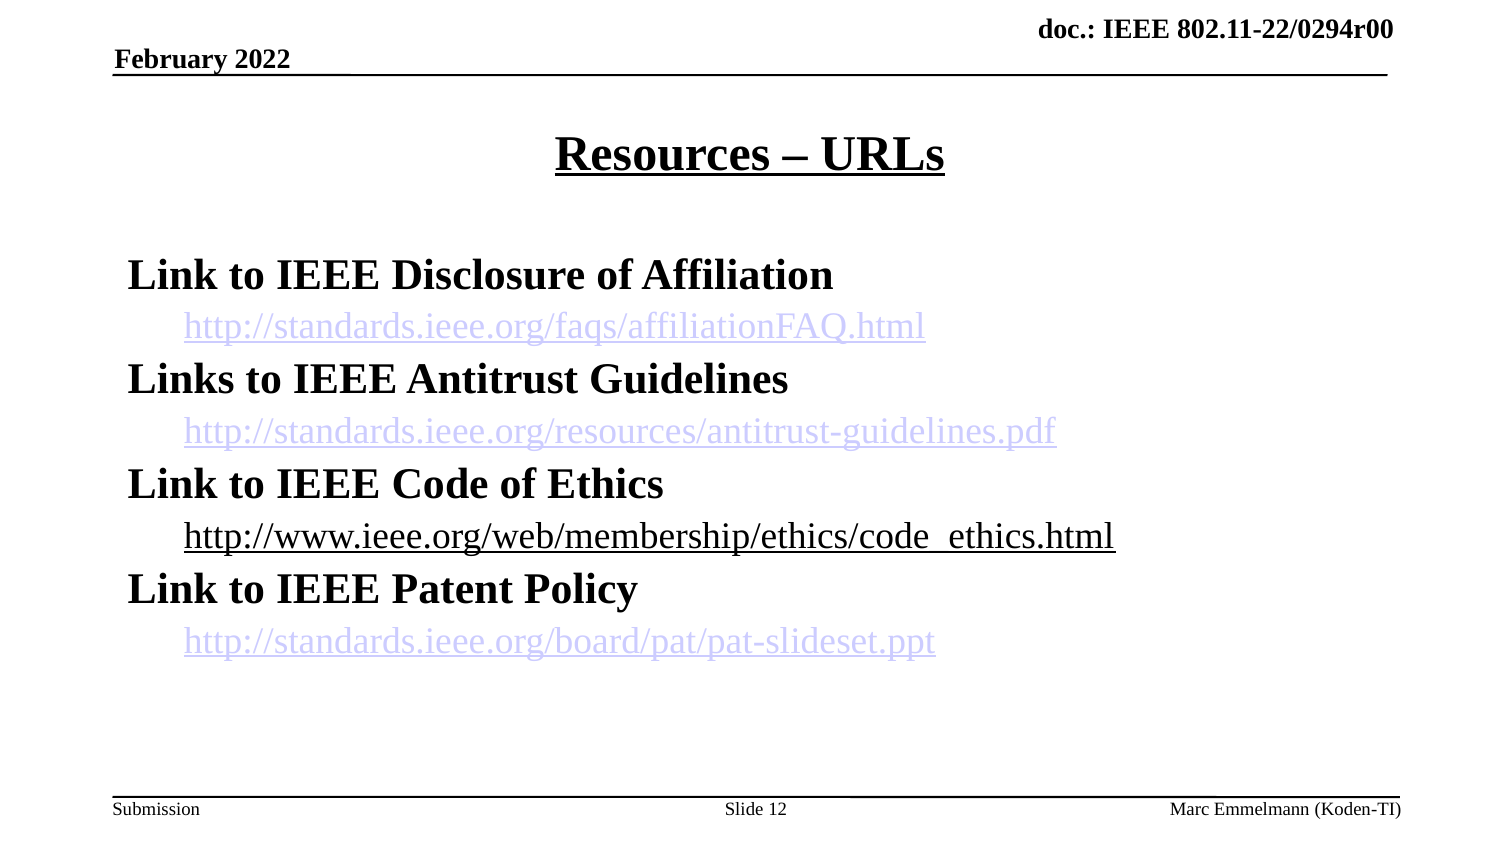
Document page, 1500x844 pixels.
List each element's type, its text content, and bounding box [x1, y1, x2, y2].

footer Marc Emmelmann (Koden-TI) [878, 796, 1402, 820]
list Link to IEEE Disclosure of Affiliation http://standards.ieee.org/faqs/affiliationFAQ.html Links to IEEE Antitrust Guidelines http://standards.ieee.org/resources/antitrust-guidelines.pdf Link to IEEE Code of Ethics http://www.ieee.org/web/membership/ethics/code_ethics.html Link to IEEE Patent Policy http://standards.ieee.org/board/pat/pat-slideset.ppt [112, 243, 1388, 751]
title Resources – URLs [112, 84, 1388, 216]
slide_number Slide 12 [712, 796, 800, 842]
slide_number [114, 40, 423, 75]
